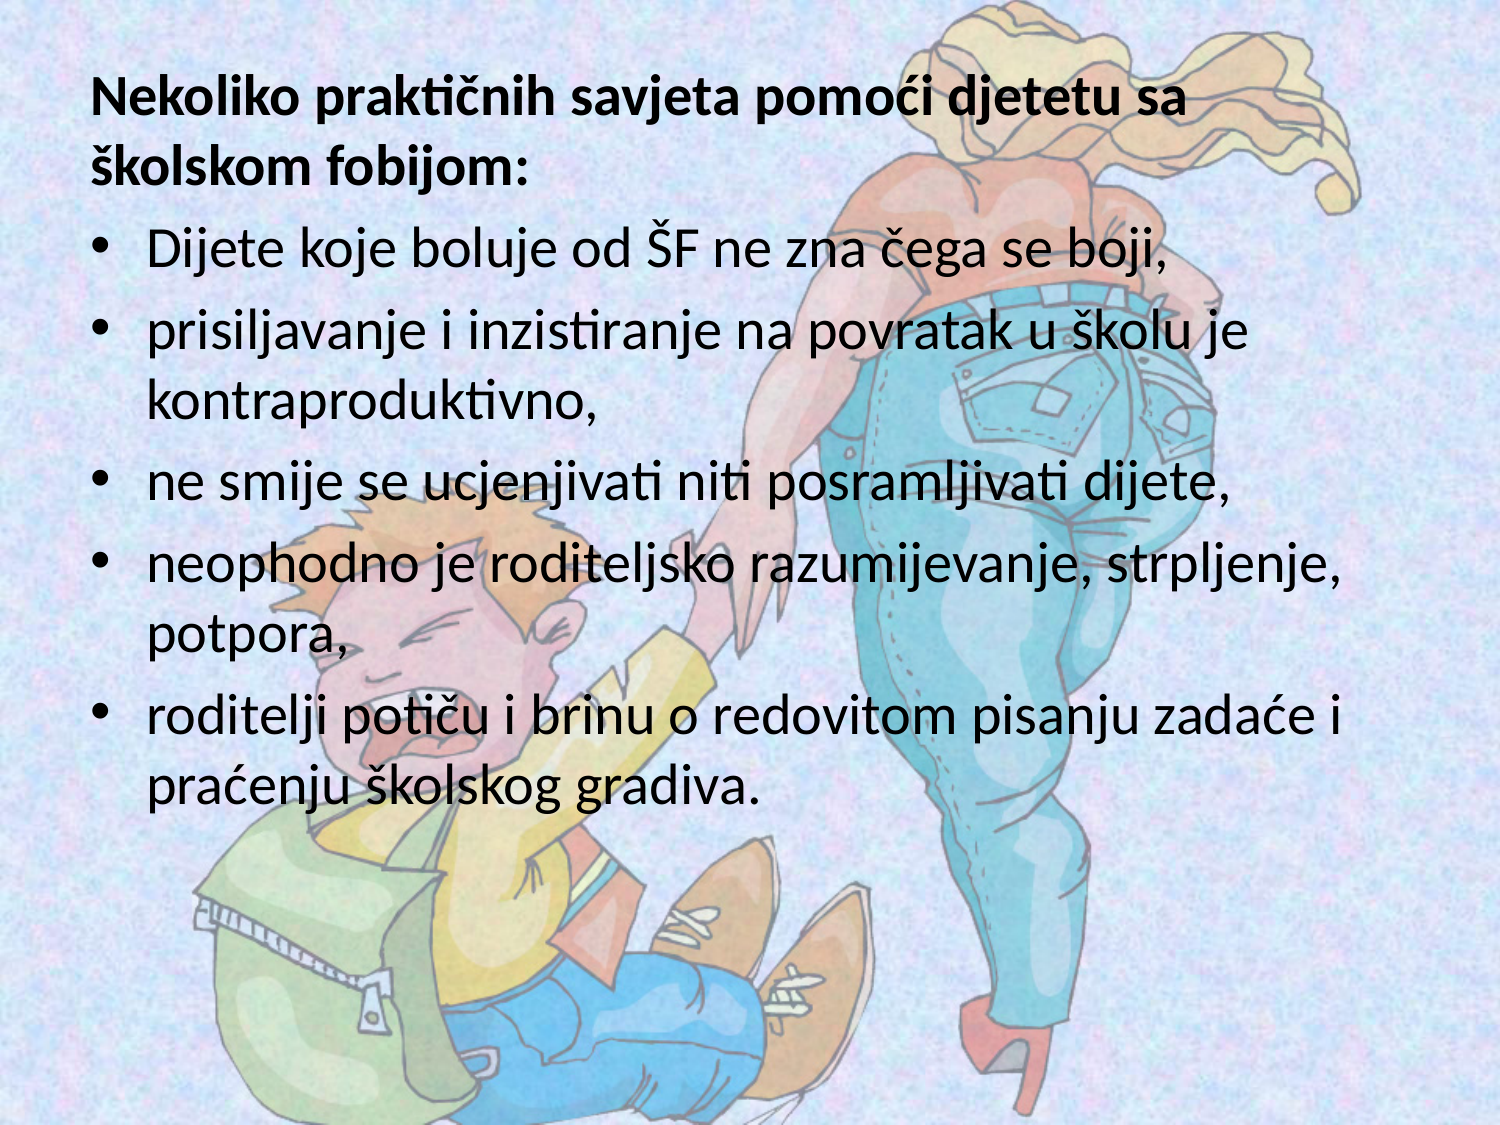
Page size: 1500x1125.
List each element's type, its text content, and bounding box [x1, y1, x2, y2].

picture [0, 0, 1500, 1125]
list Nekoliko praktičnih savjeta pomoći djetetu sa školskom fobijom: Dijete koje boluje od ŠF ne zna čega se boji, prisiljavanje i inzistiranje na povratak u školu je kontraproduktivno, ne smije se ucjenjivati niti posramljivati dijete, neophodno je roditeljsko razumijevanje, strpljenje, potpora, roditelji potiču i brinu o redovitom pisanju zadaće i praćenju školskog gradiva. [75, 50, 1425, 1088]
